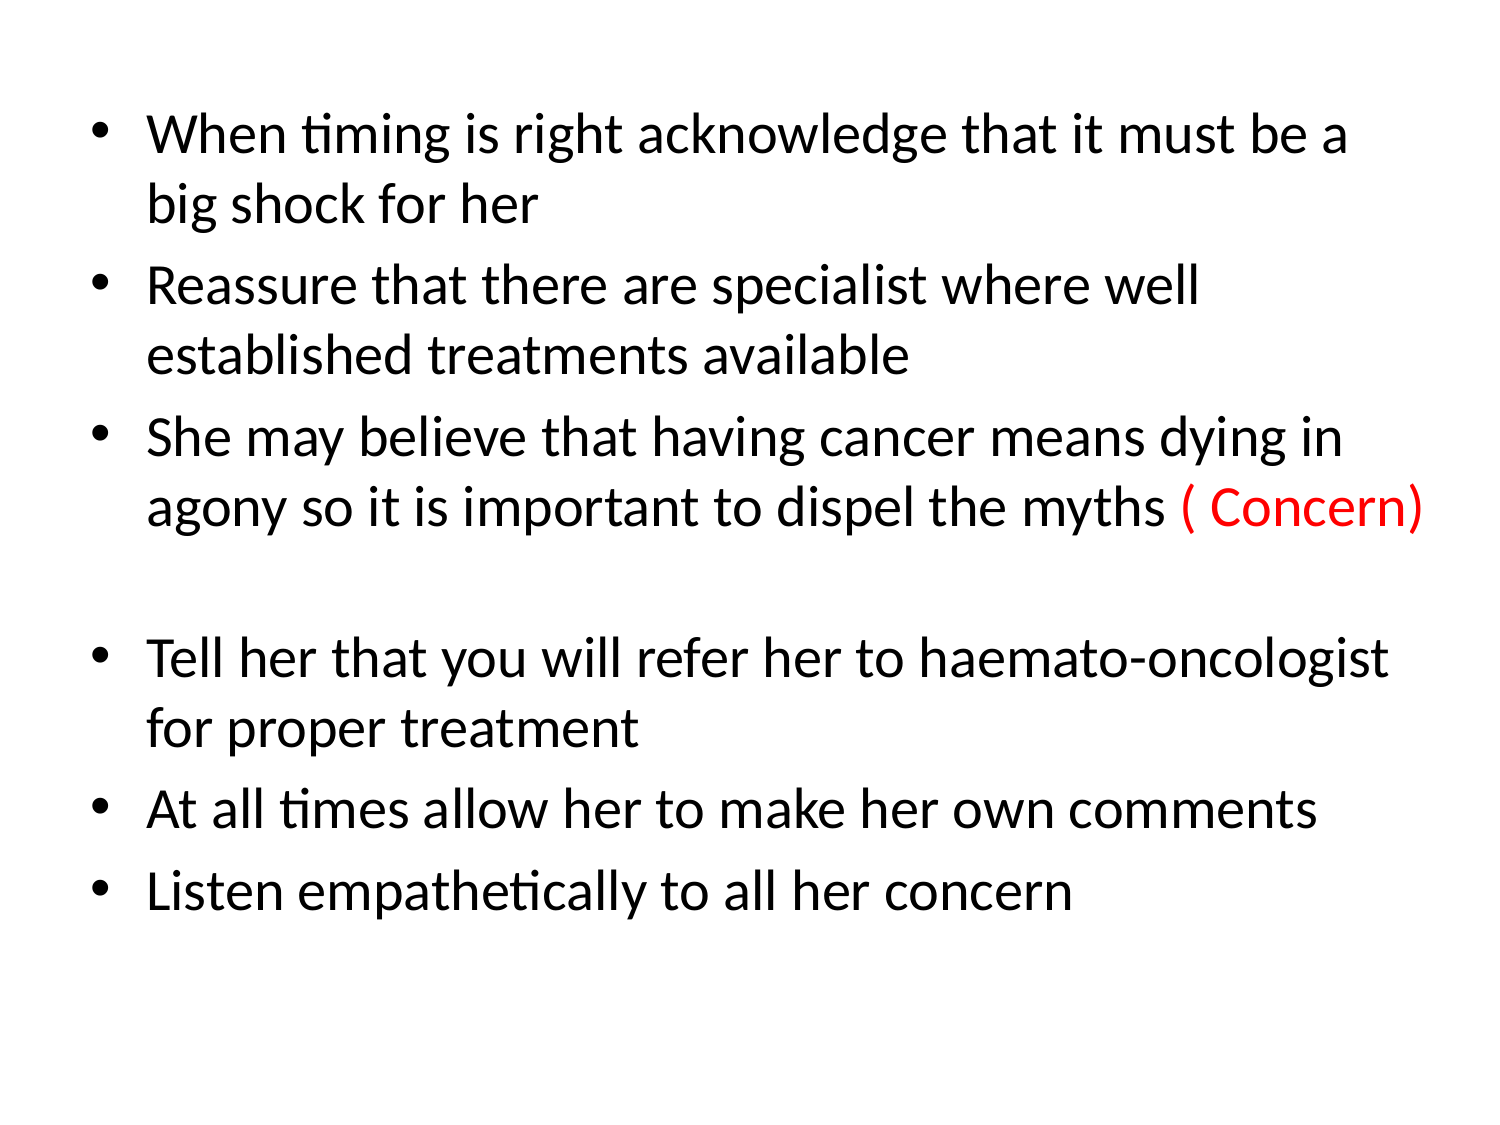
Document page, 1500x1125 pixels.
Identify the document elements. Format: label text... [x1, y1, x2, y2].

list When timing is right acknowledge that it must be a big shock for her Reassure that there are specialist where well established treatments available She may believe that having cancer means dying in agony so it is important to dispel the myths ( Concern) Tell her that you will refer her to haemato-oncologist for proper treatment At all times allow her to make her own comments Listen empathetically to all her concern [75, 87, 1450, 1005]
